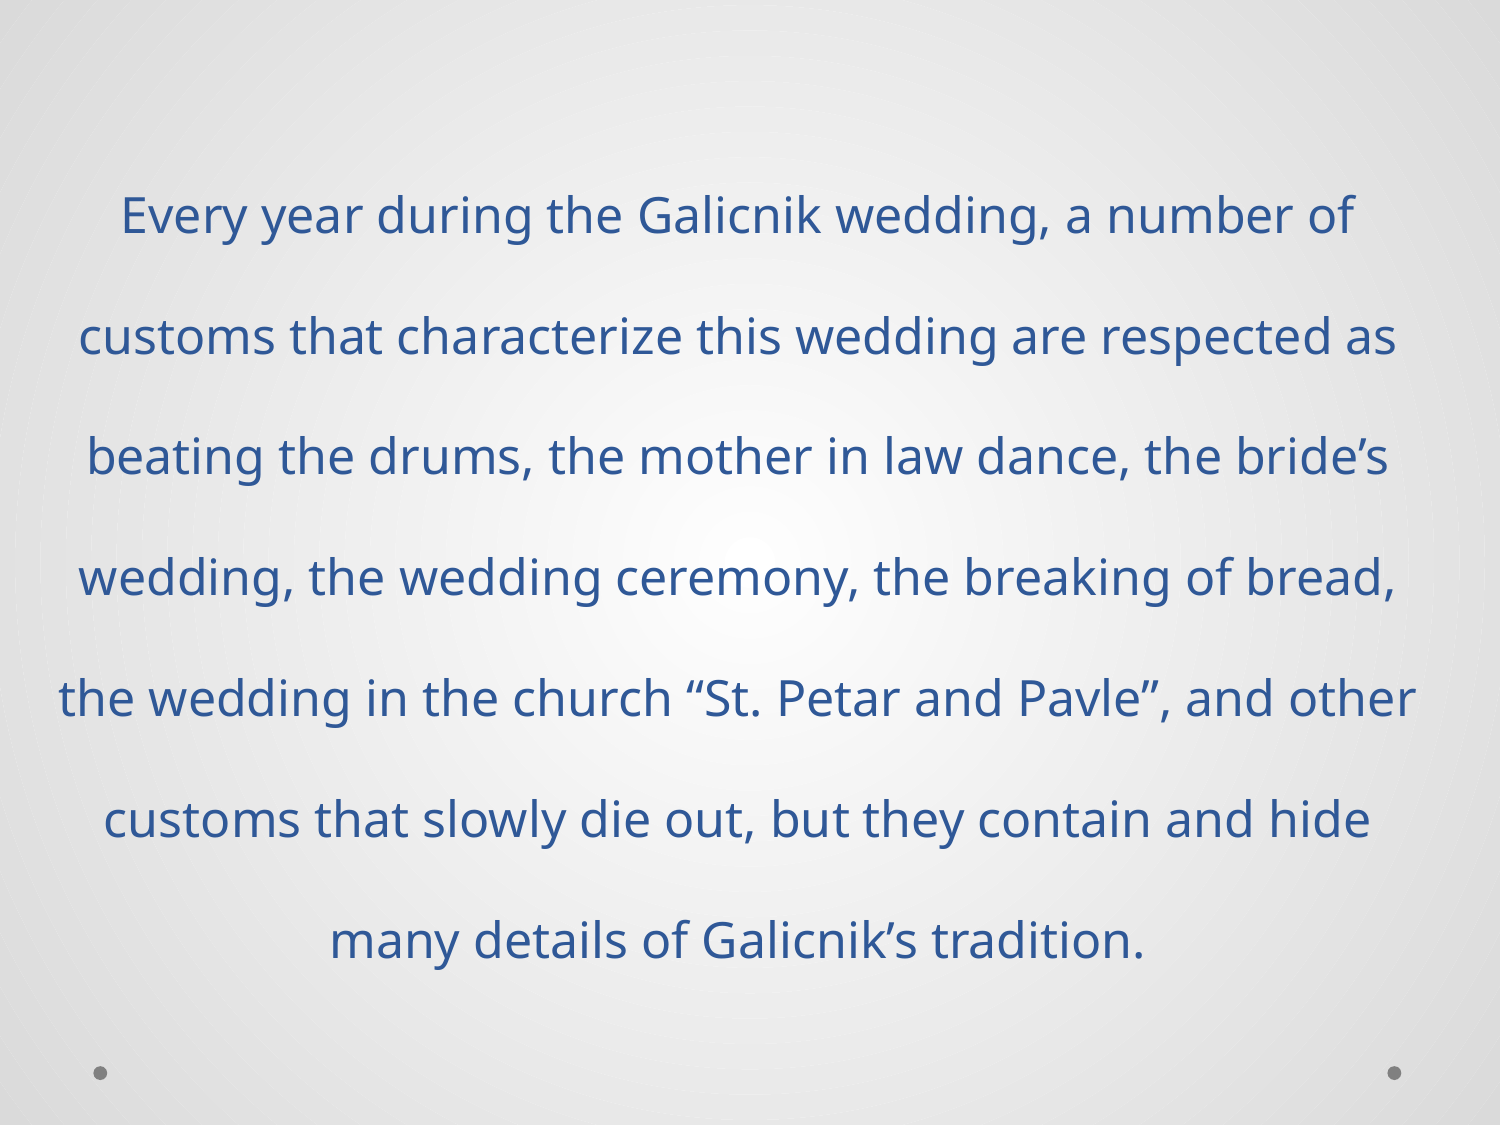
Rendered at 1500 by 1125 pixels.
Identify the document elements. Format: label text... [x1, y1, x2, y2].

title Every year during the Galicnik wedding, a number of customs that characterize this wedding are respected as beating the drums, the mother in law dance, the bride’s wedding, the wedding ceremony, the breaking of bread, the wedding in the church “St. Petar and Pavle”, and other customs that slowly die out, but they contain and hide many details of Galicnik’s tradition. [29, 704, 1447, 976]
